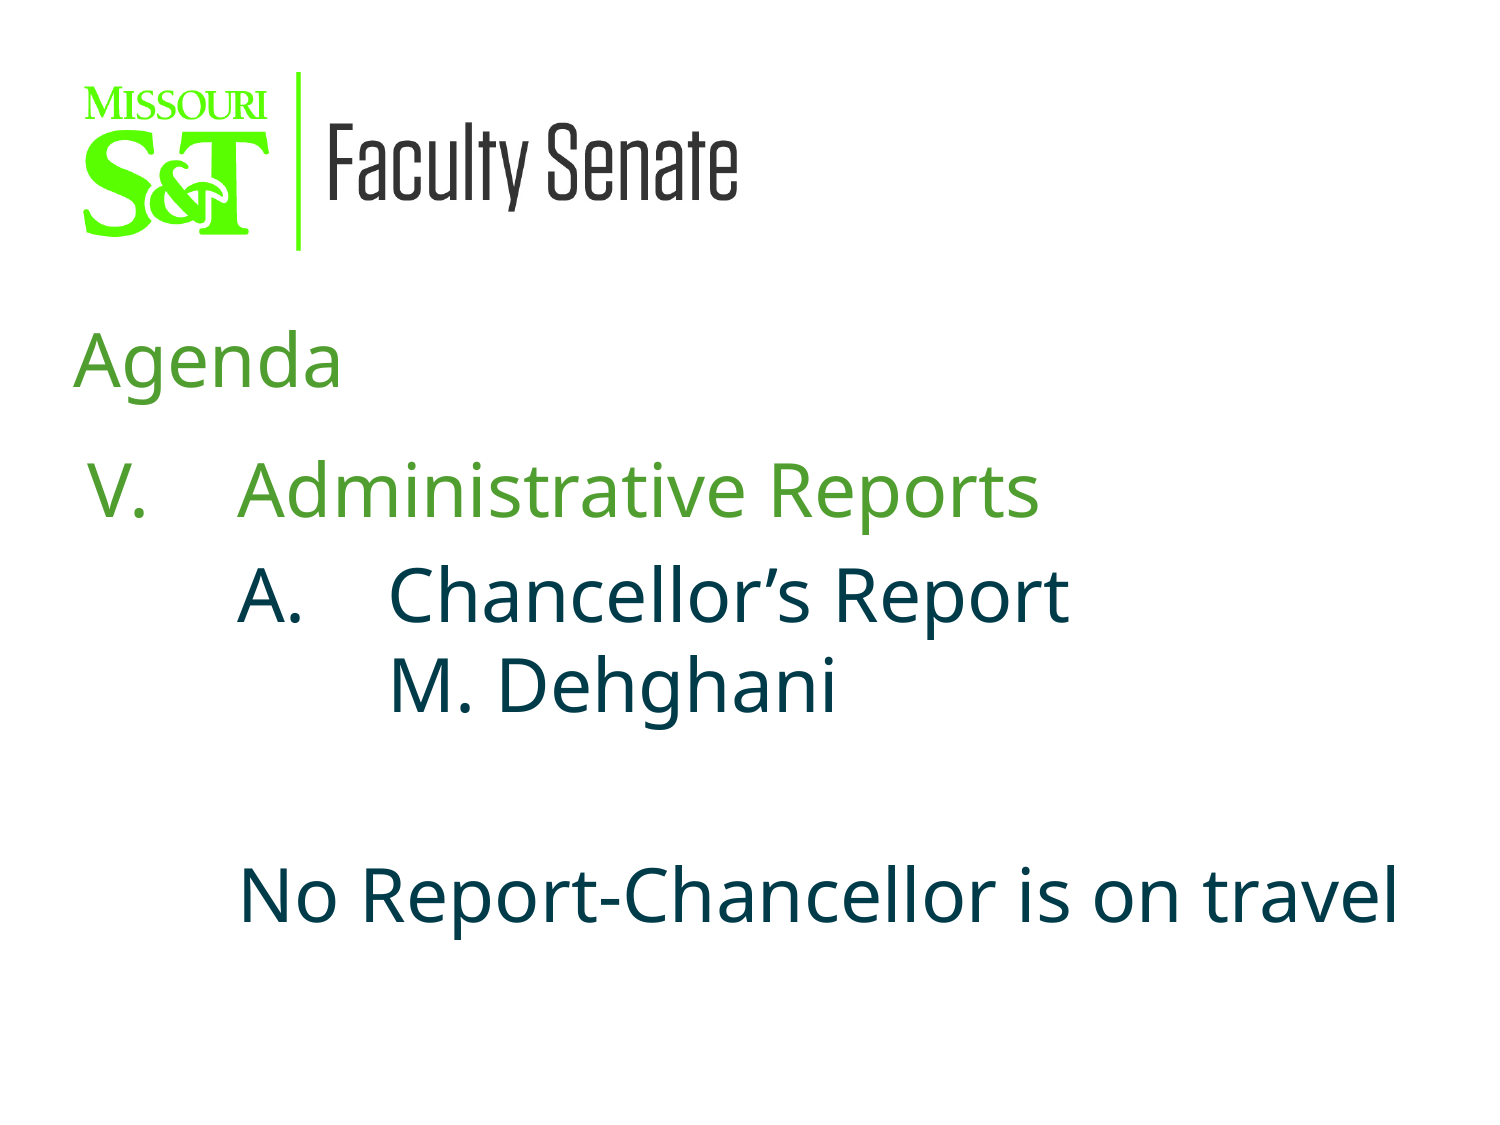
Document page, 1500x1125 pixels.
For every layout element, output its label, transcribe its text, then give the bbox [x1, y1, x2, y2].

picture [83, 72, 737, 251]
list V. Administrative Reports A. Chancellor’s Report M. Dehghani No Report-Chancellor is on travel [73, 435, 1470, 1083]
list Agenda [58, 315, 1402, 393]
